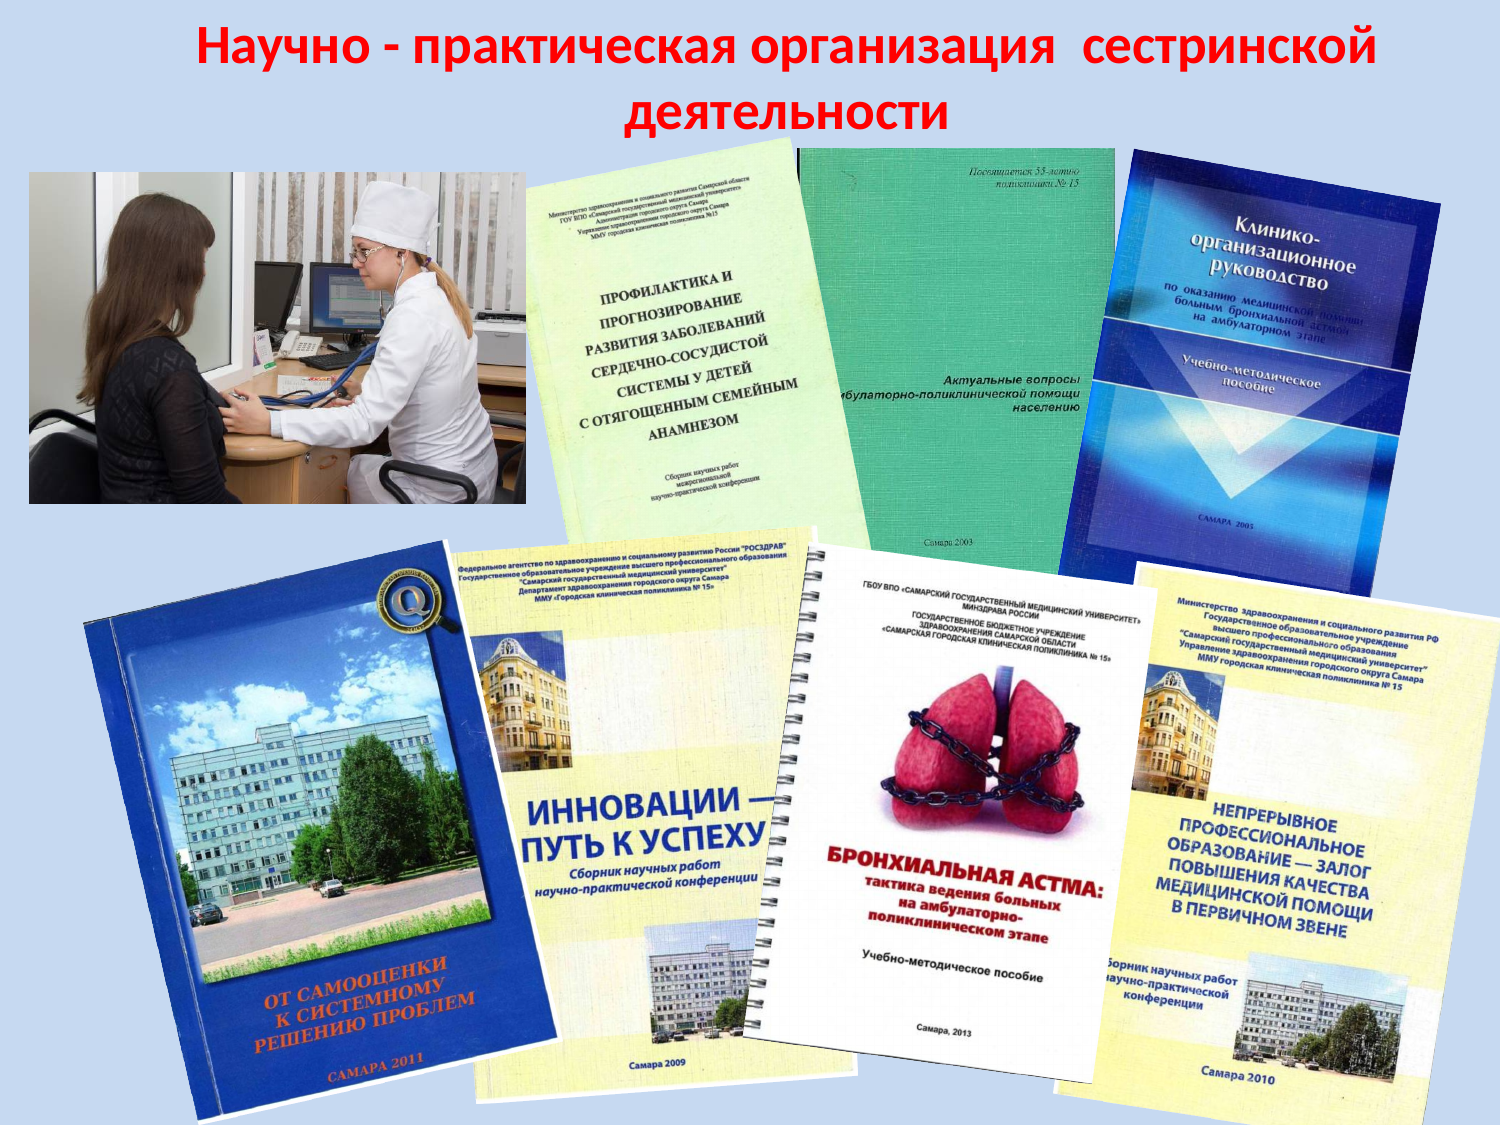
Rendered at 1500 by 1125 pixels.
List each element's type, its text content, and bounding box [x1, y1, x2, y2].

picture [29, 137, 1500, 1125]
title Научно - практическая организация сестринской деятельности [75, 0, 1500, 149]
